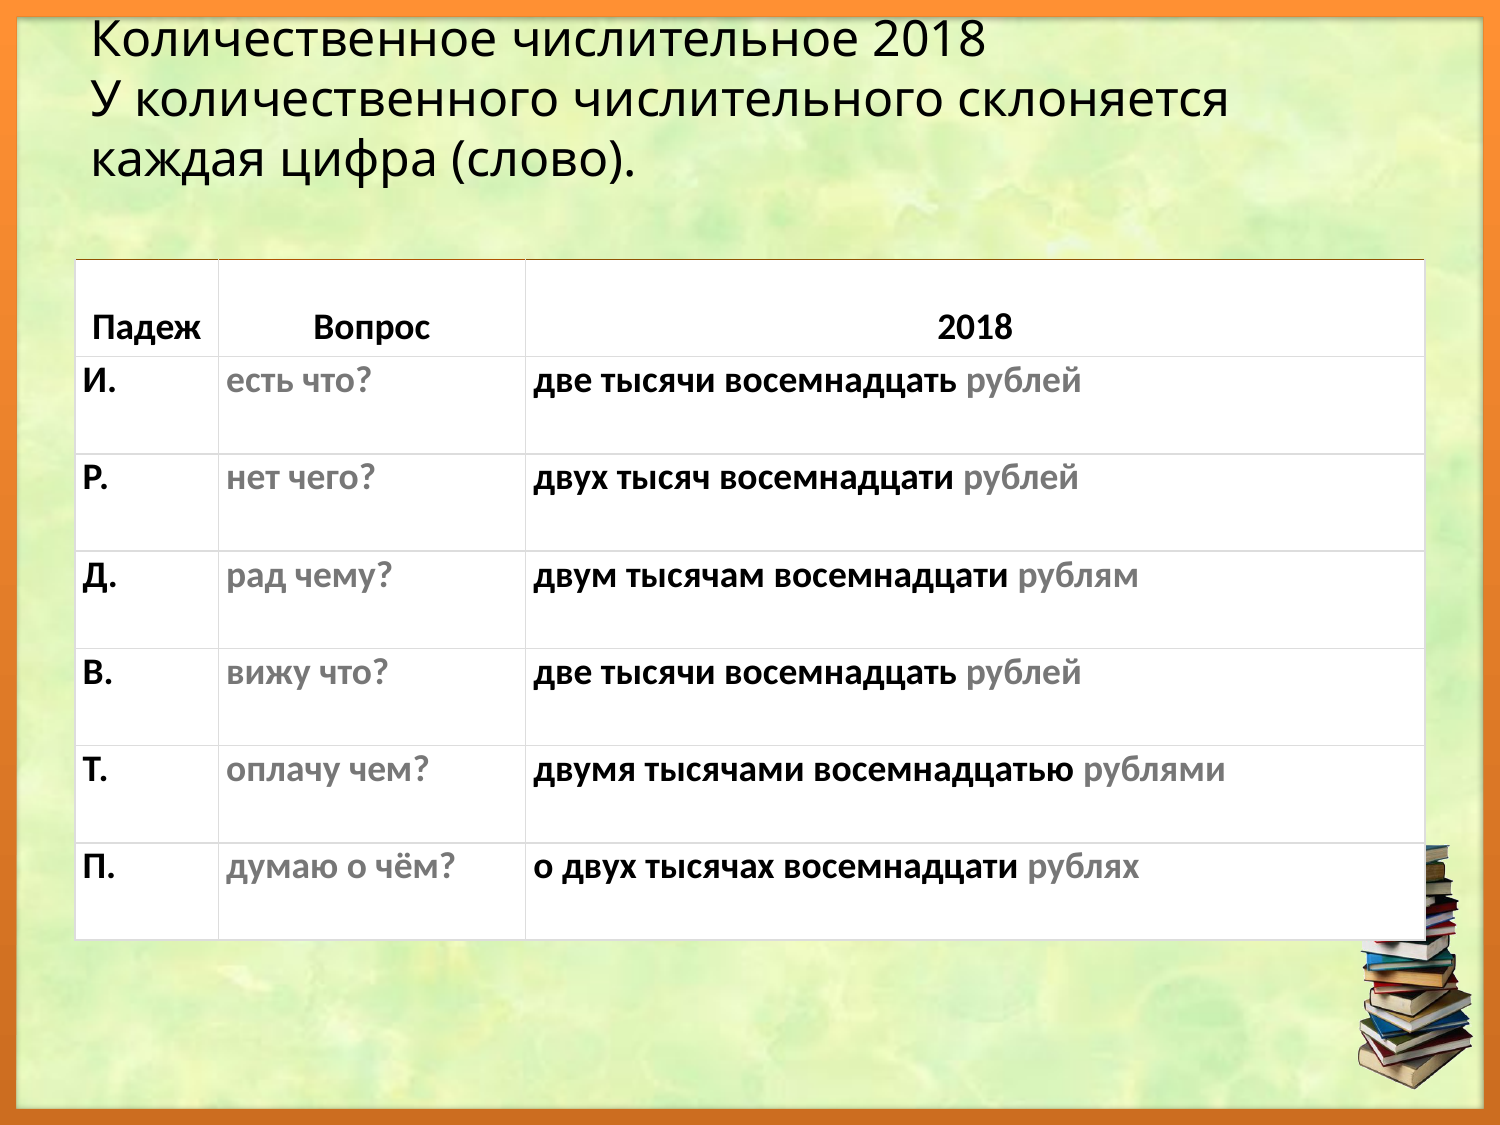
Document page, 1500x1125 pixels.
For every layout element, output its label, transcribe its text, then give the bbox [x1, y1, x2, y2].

table_cell Т. [76, 746, 218, 842]
table_cell есть что? [219, 357, 525, 453]
table_cell В. [76, 649, 218, 745]
table_cell о двух тысячах восемнадцати рублях [526, 844, 1424, 939]
table_cell нет чего? [219, 455, 525, 550]
table_cell две тысячи восемнадцать рублей [526, 649, 1424, 745]
table_cell Р. [76, 455, 218, 550]
title Количественное числительное 2018 У количественного числительного склоняется каждая цифра (слово). [75, 45, 1425, 209]
picture [17, 17, 1500, 1108]
table_cell И. [76, 357, 218, 453]
table_header Падеж [76, 260, 218, 356]
table_cell двумя тысячами восемнадцатью рублями [526, 746, 1424, 842]
table_cell оплачу чем? [219, 746, 525, 842]
table_cell Д. [76, 552, 218, 648]
table_cell две тысячи восемнадцать рублей [526, 357, 1424, 453]
table_cell двум тысячам восемнадцати рублям [526, 552, 1424, 648]
table_cell вижу что? [219, 649, 525, 745]
table_cell двух тысяч восемнадцати рублей [526, 455, 1424, 550]
table_cell П. [76, 844, 218, 939]
table_cell думаю о чём? [219, 844, 525, 939]
table_cell рад чему? [219, 552, 525, 648]
table_header 2018 [526, 260, 1424, 356]
table_header Вопрос [219, 260, 525, 356]
